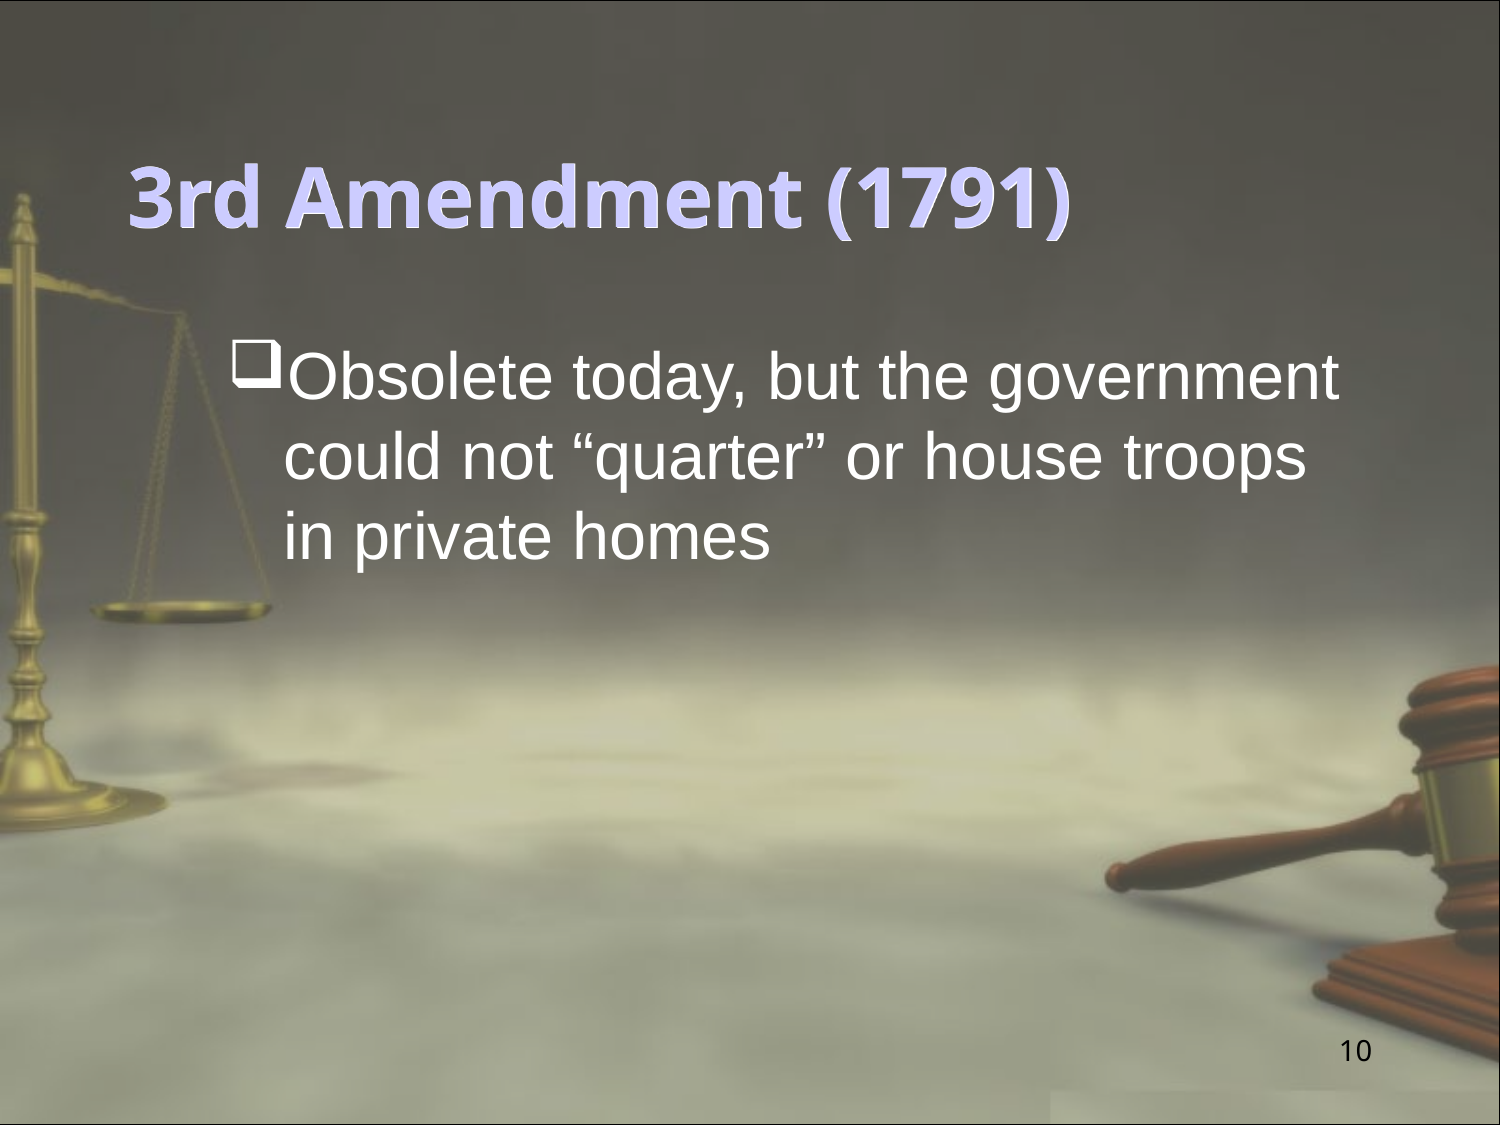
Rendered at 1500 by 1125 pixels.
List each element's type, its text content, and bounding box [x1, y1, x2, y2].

slide_number 10 [1074, 1024, 1388, 1101]
list Obsolete today, but the government could not “quarter” or house troops in private homes [212, 324, 1388, 1001]
title 3rd Amendment (1791) [112, 99, 1388, 288]
